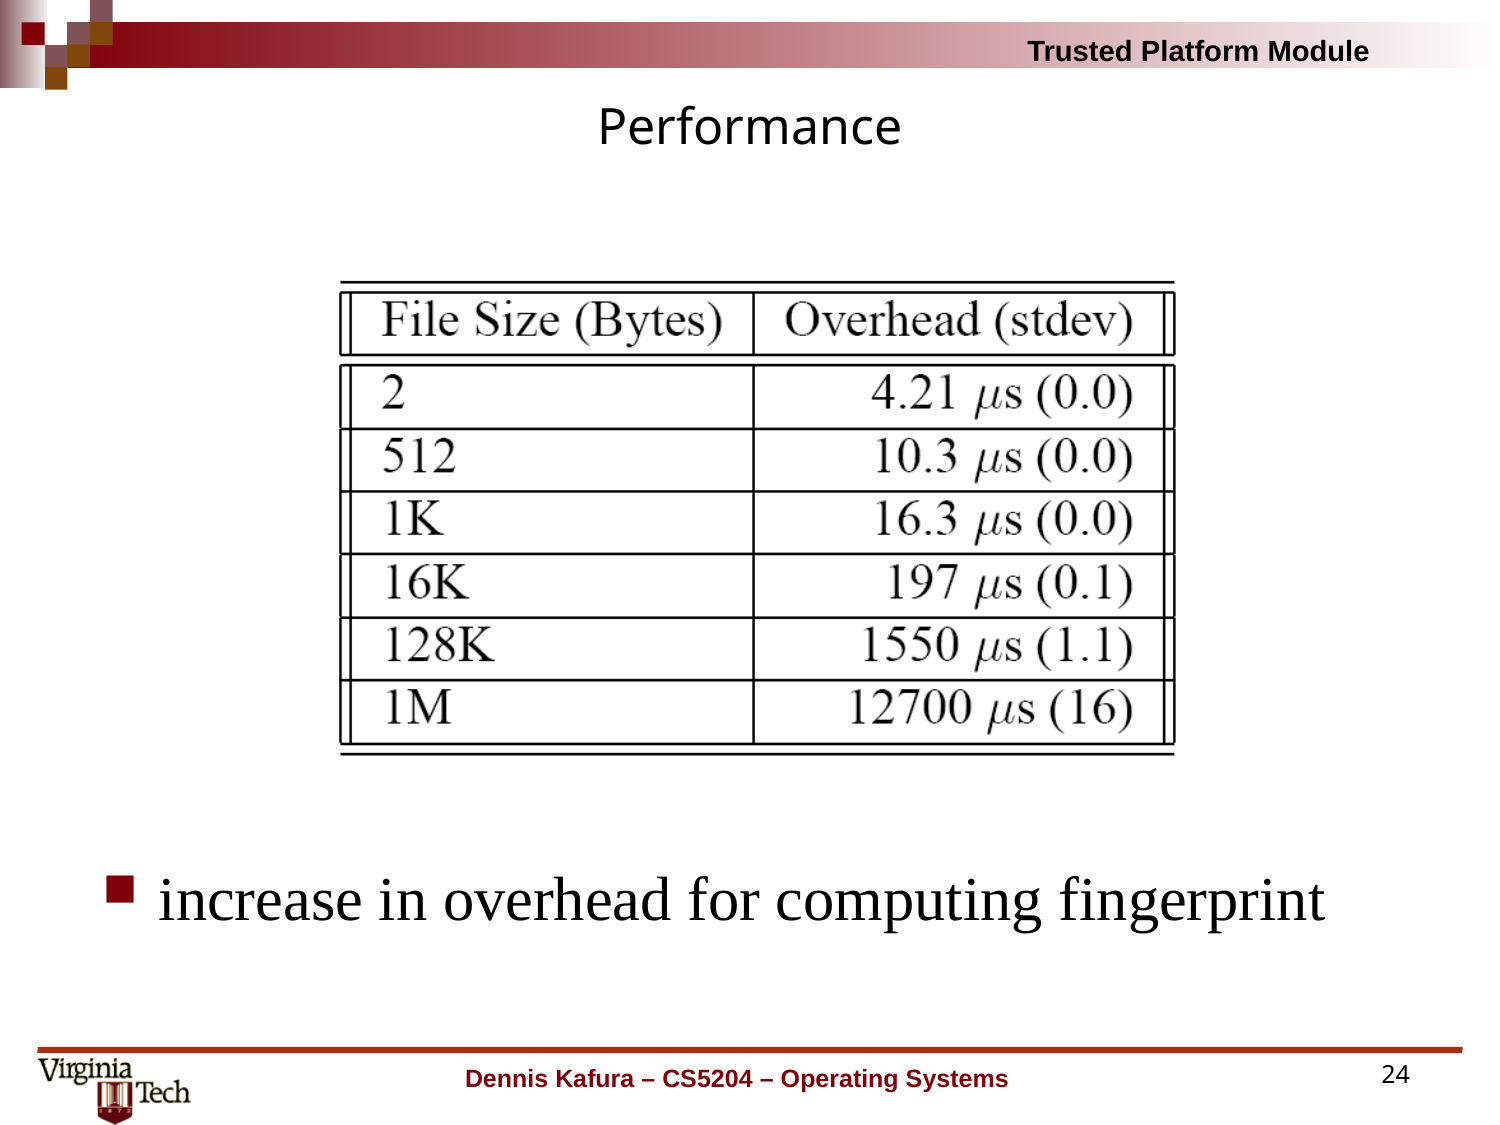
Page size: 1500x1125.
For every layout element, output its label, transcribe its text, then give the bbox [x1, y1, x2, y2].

picture [37, 1058, 191, 1125]
list increase in overhead for computing fingerprint [87, 849, 1413, 951]
title Performance [74, 74, 1426, 176]
footer Dennis Kafura – CS5204 – Operating Systems [424, 1024, 1051, 1101]
picture [324, 262, 1200, 776]
slide_number 24 [1074, 1024, 1426, 1101]
